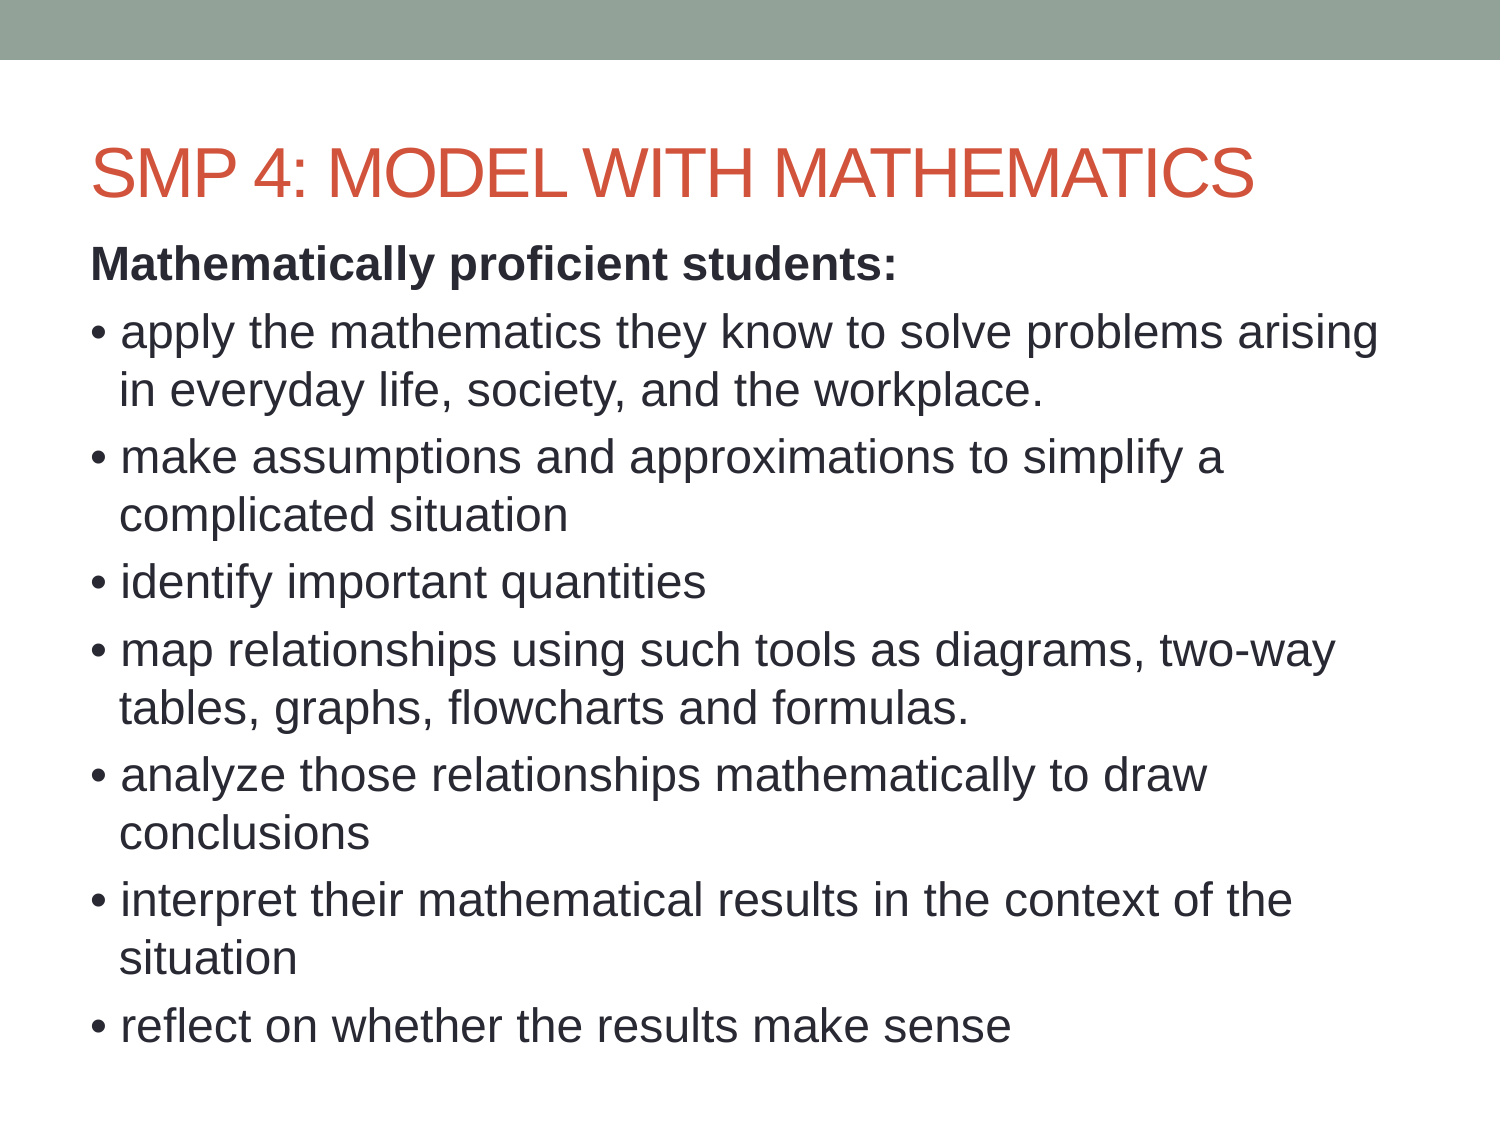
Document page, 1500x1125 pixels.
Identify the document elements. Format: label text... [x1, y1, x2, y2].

title SMP 4: MODEL WITH MATHEMATICS [75, 87, 1425, 224]
list Mathematically proficient students: • apply the mathematics they know to solve problems arising in everyday life, society, and the workplace. • make assumptions and approximations to simplify a complicated situation • identify important quantities • map relationships using such tools as diagrams, two-way tables, graphs, flowcharts and formulas. • analyze those relationships mathematically to draw conclusions • interpret their mathematical results in the context of the situation • reflect on whether the results make sense [75, 224, 1425, 1063]
